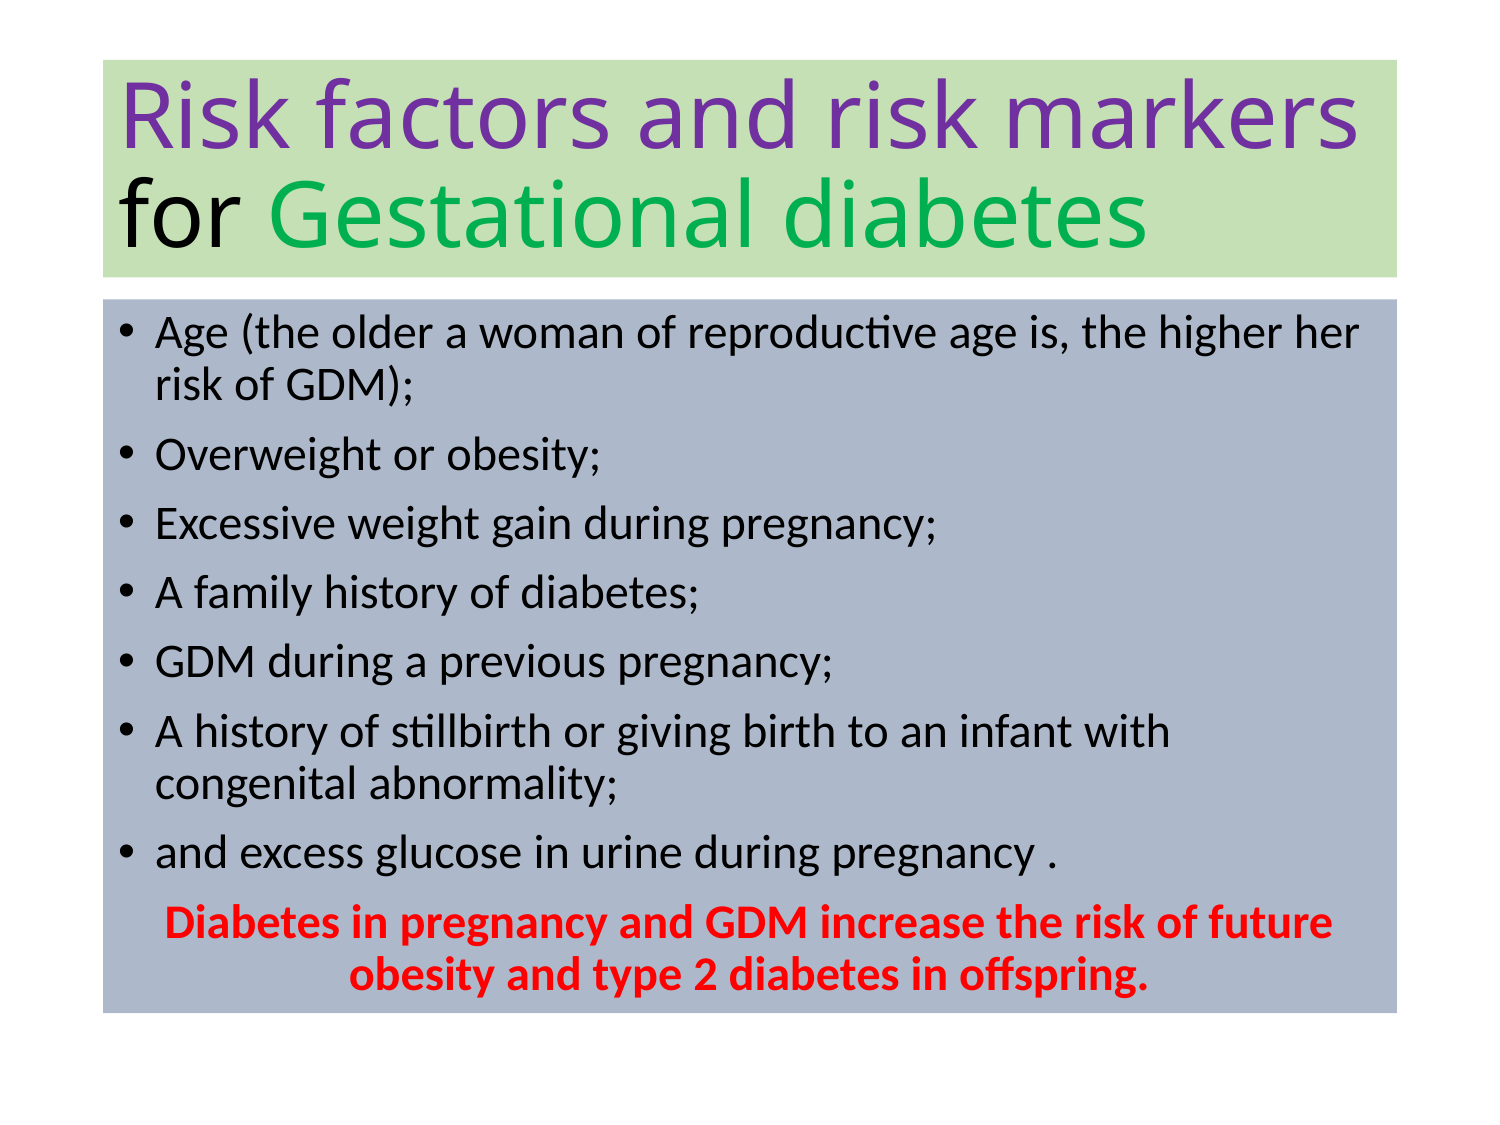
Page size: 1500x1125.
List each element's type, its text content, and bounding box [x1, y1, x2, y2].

list Age (the older a woman of reproductive age is, the higher her risk of GDM); Overweight or obesity; Excessive weight gain during pregnancy; A family history of diabetes; GDM during a previous pregnancy; A history of stillbirth or giving birth to an infant with congenital abnormality; and excess glucose in urine during pregnancy . Diabetes in pregnancy and GDM increase the risk of future obesity and type 2 diabetes in offspring. [103, 299, 1397, 1014]
title Risk factors and risk markers for Gestational diabetes [103, 59, 1397, 278]
